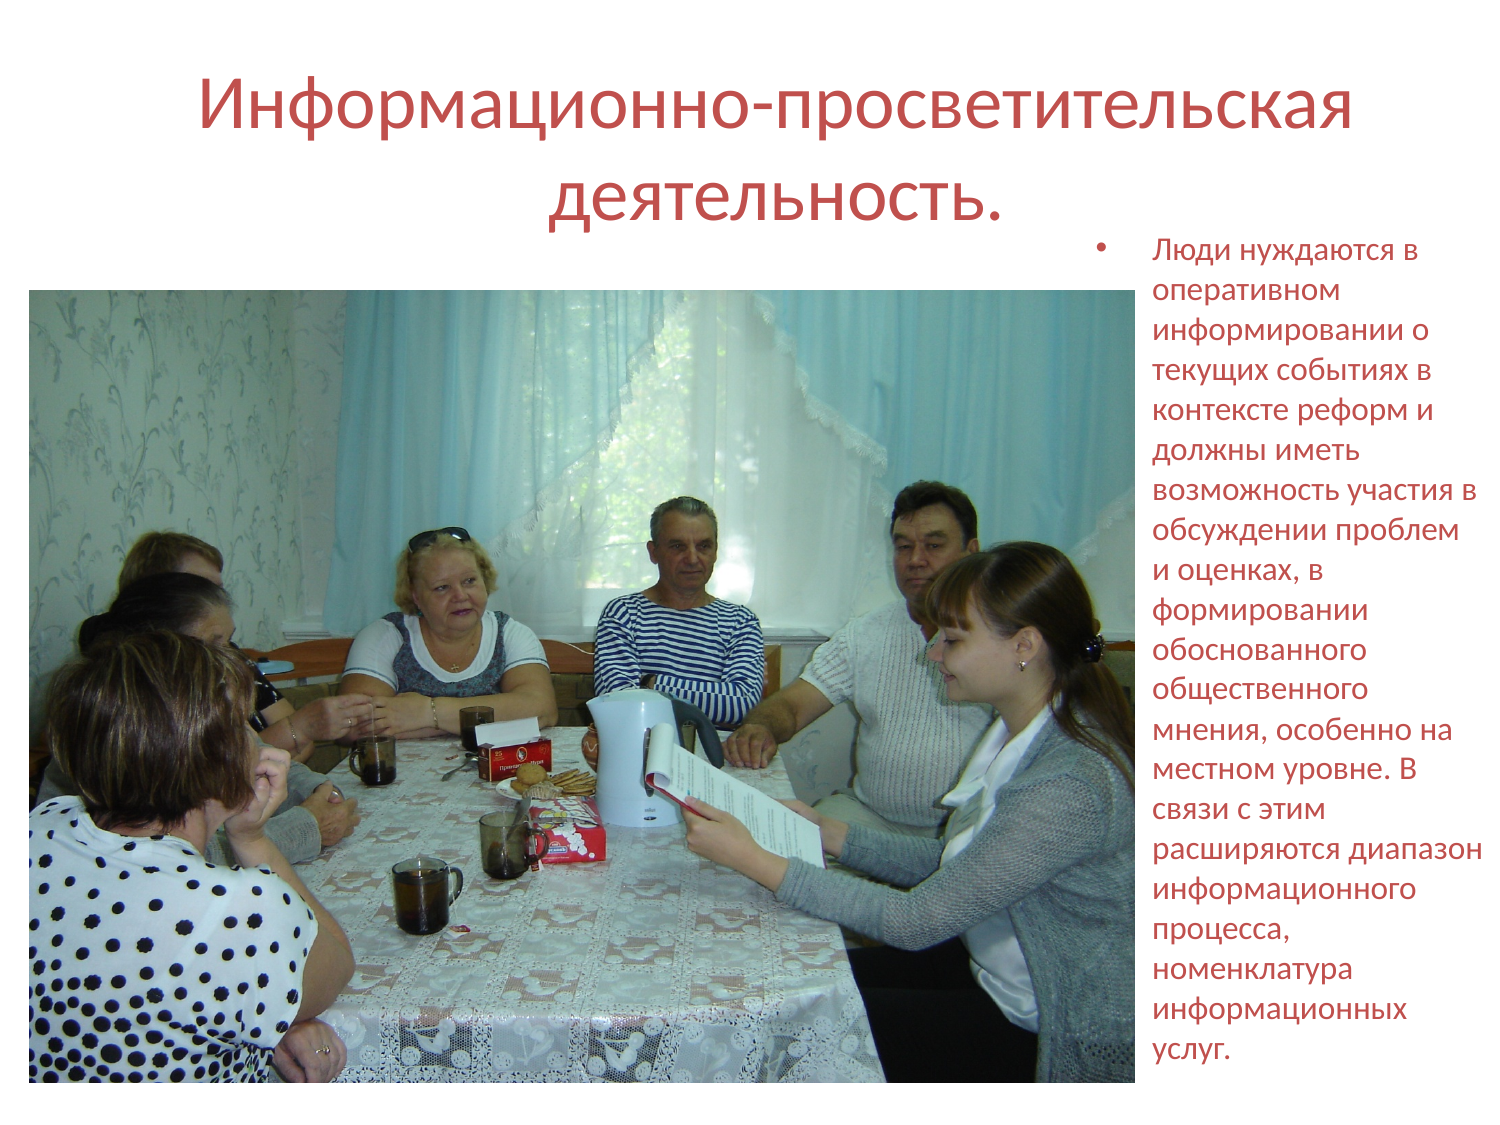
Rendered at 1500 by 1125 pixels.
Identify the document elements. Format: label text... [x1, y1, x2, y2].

list Люди нуждаются в оперативном информировании о текущих событиях в контексте реформ и должны иметь возможность участия в обсуждении проблем и оценках, в формировании обоснованного общественного мнения, особенно на местном уровне. В связи с этим расширяются диапазон информационного процесса, номенклатура информационных услуг. [1080, 220, 1500, 1125]
title Информационно-просветительская деятельность. [53, 42, 1500, 289]
picture [29, 290, 1135, 1083]
